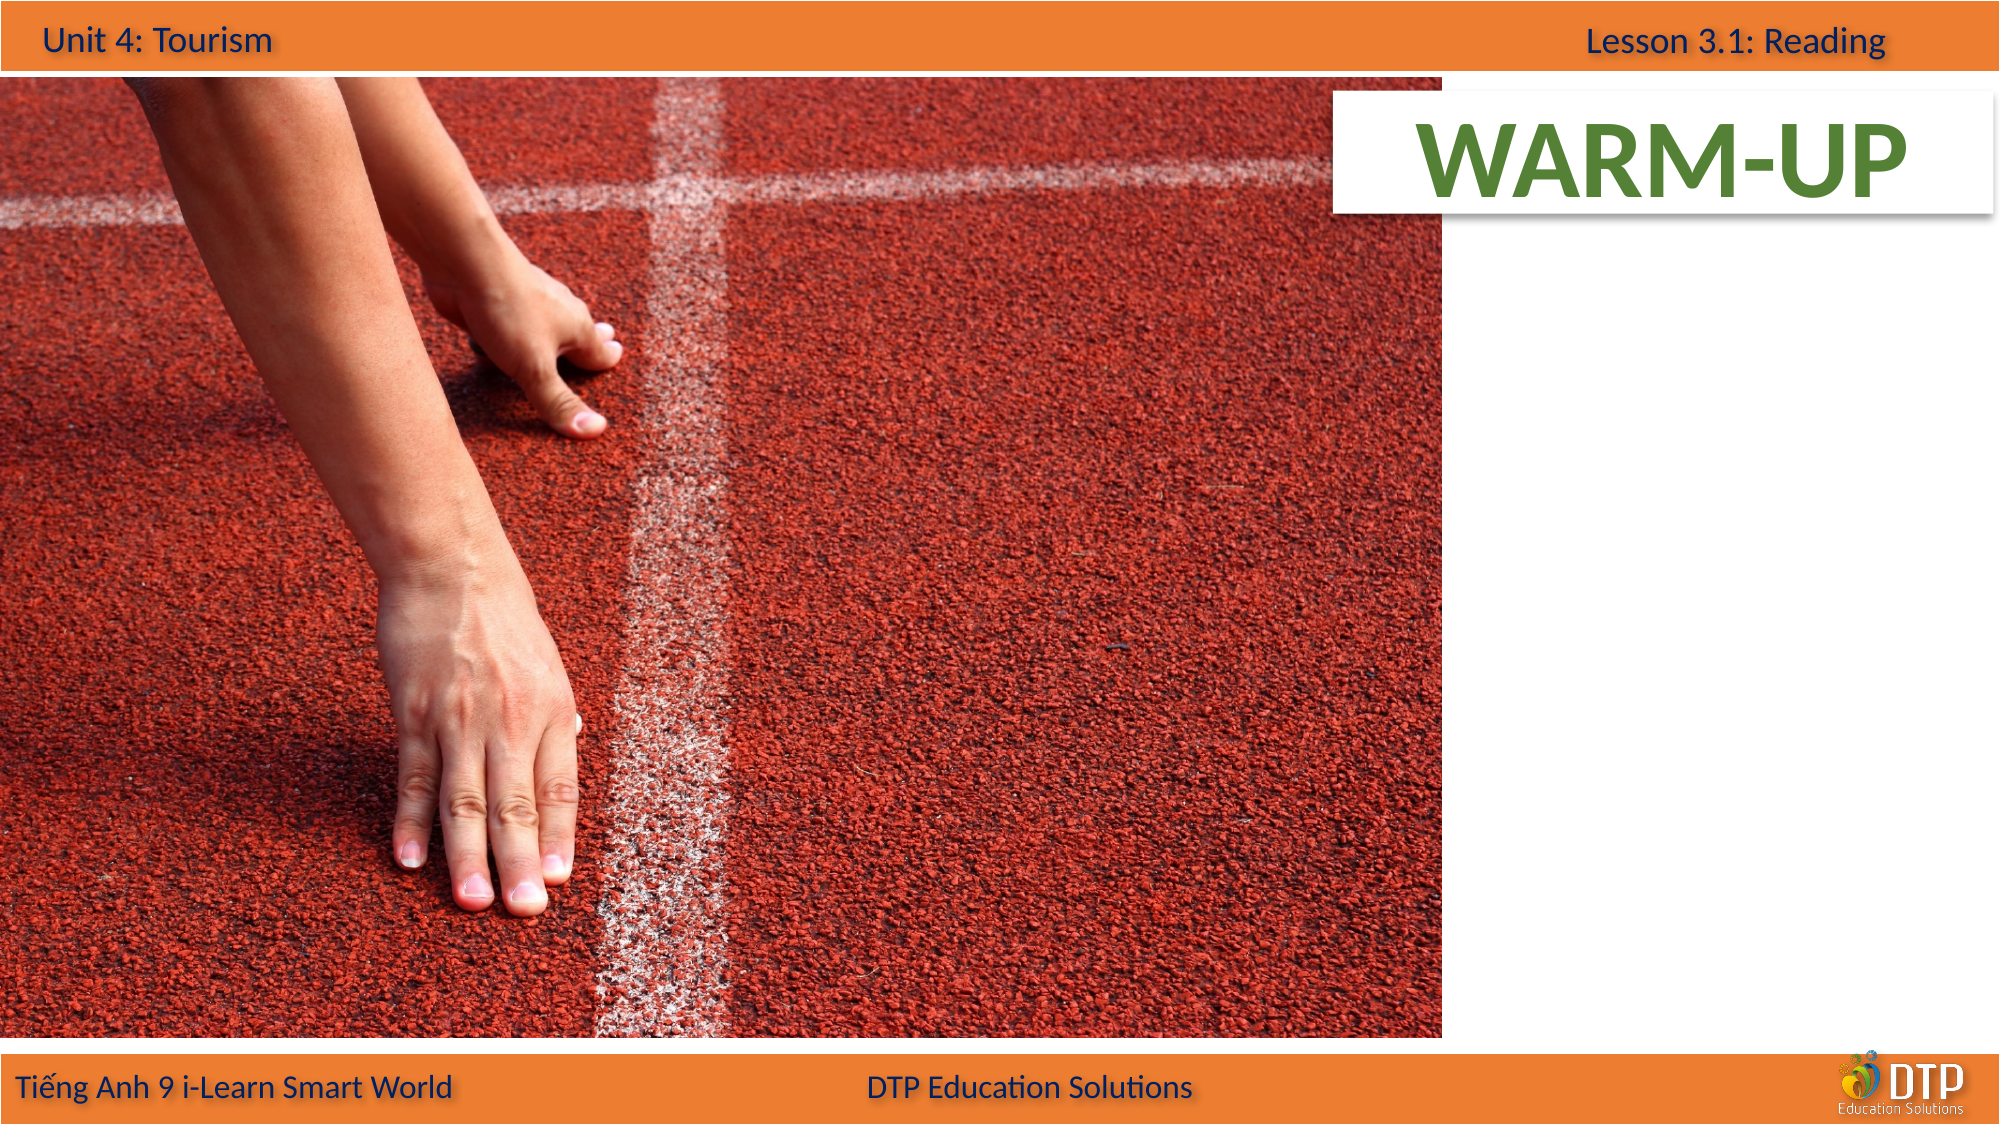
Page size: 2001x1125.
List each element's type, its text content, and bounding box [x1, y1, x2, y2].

picture [1839, 1050, 1963, 1114]
text_box WARM-UP [1445, 90, 1994, 214]
picture [0, 76, 1442, 1038]
